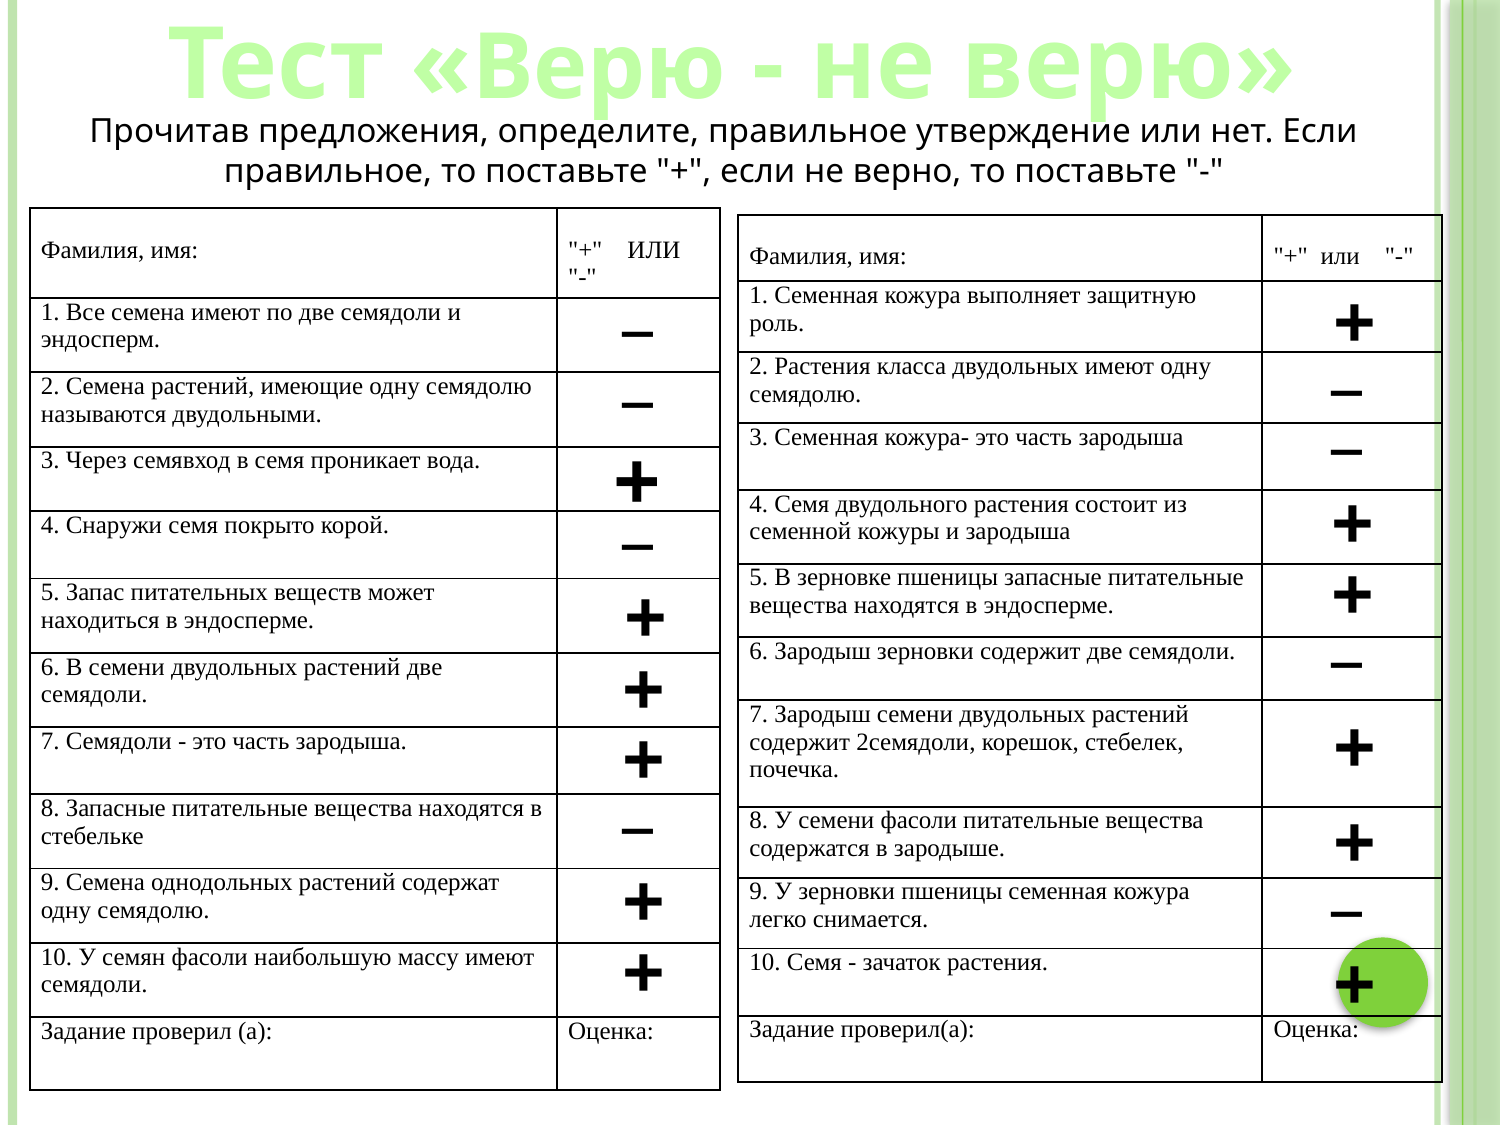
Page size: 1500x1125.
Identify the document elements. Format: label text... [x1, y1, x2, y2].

table_cell [666, 869, 719, 942]
table_cell 7. Зародыш семени двудольных растений содержит 2семядоли, корешок, стебелек, почечка. [739, 701, 1261, 806]
table_cell [666, 944, 719, 1016]
text_box + [1316, 467, 1374, 538]
table_header "+" ИЛИ "-" [558, 209, 719, 297]
table_cell [1376, 808, 1441, 877]
text_box + [610, 562, 668, 668]
table_cell [1263, 282, 1318, 351]
text_box + [608, 633, 666, 704]
table_cell 4. Снаружи семя покрыто корой. [31, 512, 556, 578]
table_cell [1374, 424, 1441, 489]
table_cell 3. Семенная кожура- это часть зародыша [739, 424, 1261, 489]
table_cell [1376, 282, 1441, 351]
title Тест «Верю - не верю» [29, 0, 1436, 127]
table_cell Оценка: [1263, 1017, 1441, 1081]
table_cell 6. В семени двудольных растений две семядоли. [31, 654, 556, 726]
text_box _ [608, 314, 666, 420]
table_cell 6. Зародыш зерновки содержит две семядоли. [739, 638, 1261, 699]
text_box + [1318, 787, 1376, 892]
text_box Прочитав предложения, определите, правильное утверждение или нет. Если правильное, то поставьте "+", если не верно, то поставьте "-" [44, 101, 1405, 197]
table_cell 1. Все семена имеют по две семядоли и эндосперм. [31, 299, 556, 371]
table_cell 2. Семена растений, имеющие одну семядолю называются двудольными. [31, 373, 556, 446]
table_cell 10. Семя - зачаток растения. [739, 949, 1261, 1015]
text_box + [608, 917, 666, 1022]
table_cell [1263, 949, 1318, 1015]
table_cell Оценка: [558, 1018, 719, 1089]
table_cell [668, 579, 719, 652]
table_cell [666, 728, 719, 793]
table_header Фамилия, имя: [31, 209, 556, 297]
table_cell 4. Семя двудольного растения состоит из семенной кожуры и зародыша [739, 491, 1261, 563]
text_box + [1318, 267, 1376, 372]
table_cell [558, 579, 610, 652]
text_box _ [1316, 574, 1374, 680]
table_cell [558, 795, 719, 868]
table_cell [1263, 353, 1316, 422]
text_box _ [1316, 361, 1374, 467]
table_cell [558, 512, 610, 578]
table_cell [1374, 491, 1441, 563]
table_cell [1374, 879, 1441, 948]
table_cell Задание проверил(а): [739, 1017, 1261, 1081]
table_cell [558, 448, 598, 510]
table_cell 10. У семян фасоли наибольшую массу имеют семядоли. [31, 944, 556, 1016]
text_box _ [608, 739, 666, 845]
table_cell [1374, 353, 1441, 422]
text_box _ [608, 243, 666, 314]
table_cell 9. У зерновки пшеницы семенная кожура легко снимается. [739, 879, 1261, 948]
table_cell [558, 654, 608, 726]
table_cell [1263, 424, 1316, 489]
text_box _ [1316, 302, 1374, 361]
table_cell [666, 654, 719, 726]
table_cell [558, 299, 608, 371]
table_header Фамилия, имя: [739, 216, 1261, 280]
table_cell 7. Семядоли - это часть зародыша. [31, 728, 556, 793]
table_cell [558, 944, 608, 1016]
table_cell [1376, 949, 1441, 1015]
table_cell 9. Семена однодольных растений содержат одну семядолю. [31, 869, 556, 942]
table_cell [558, 373, 608, 446]
table_cell [666, 512, 719, 578]
text_box _ [608, 456, 666, 562]
table_cell 2. Растения класса двудольных имеют одну семядолю. [739, 353, 1261, 422]
text_box + [608, 846, 666, 917]
table_cell [656, 373, 719, 446]
table_cell [1263, 879, 1318, 948]
text_box + [1318, 692, 1376, 787]
table_cell [1374, 565, 1441, 636]
table_cell 5. В зерновке пшеницы запасные питательные вещества находятся в эндосперме. [739, 565, 1261, 636]
table_cell 5. Запас питательных веществ может находиться в эндосперме. [31, 579, 556, 652]
table_cell [558, 728, 608, 793]
table_cell 8. У семени фасоли питательные вещества содержатся в зародыше. [739, 808, 1261, 877]
table_header "+" или "-" [1263, 216, 1441, 280]
text_box + [598, 420, 656, 536]
table_cell [1263, 491, 1316, 563]
table_cell [1263, 701, 1318, 806]
table_cell 1. Семенная кожура выполняет защитную роль. [739, 282, 1261, 351]
table_cell [666, 299, 719, 371]
table_cell 3. Через семявход в семя проникает вода. [31, 448, 556, 510]
table_cell [1376, 701, 1441, 806]
text_box _ [1316, 822, 1374, 928]
table_cell [1263, 808, 1318, 877]
table_cell [656, 448, 719, 510]
text_box + [1316, 538, 1374, 574]
table_cell [1263, 638, 1441, 699]
table_cell 8. Запасные питательные вещества находятся в стебельке [31, 795, 556, 868]
table_cell Задание проверил (а): [31, 1018, 556, 1089]
table_cell [558, 869, 608, 942]
table_cell [1263, 565, 1316, 636]
text_box + [608, 704, 666, 739]
text_box + [1318, 928, 1376, 1034]
